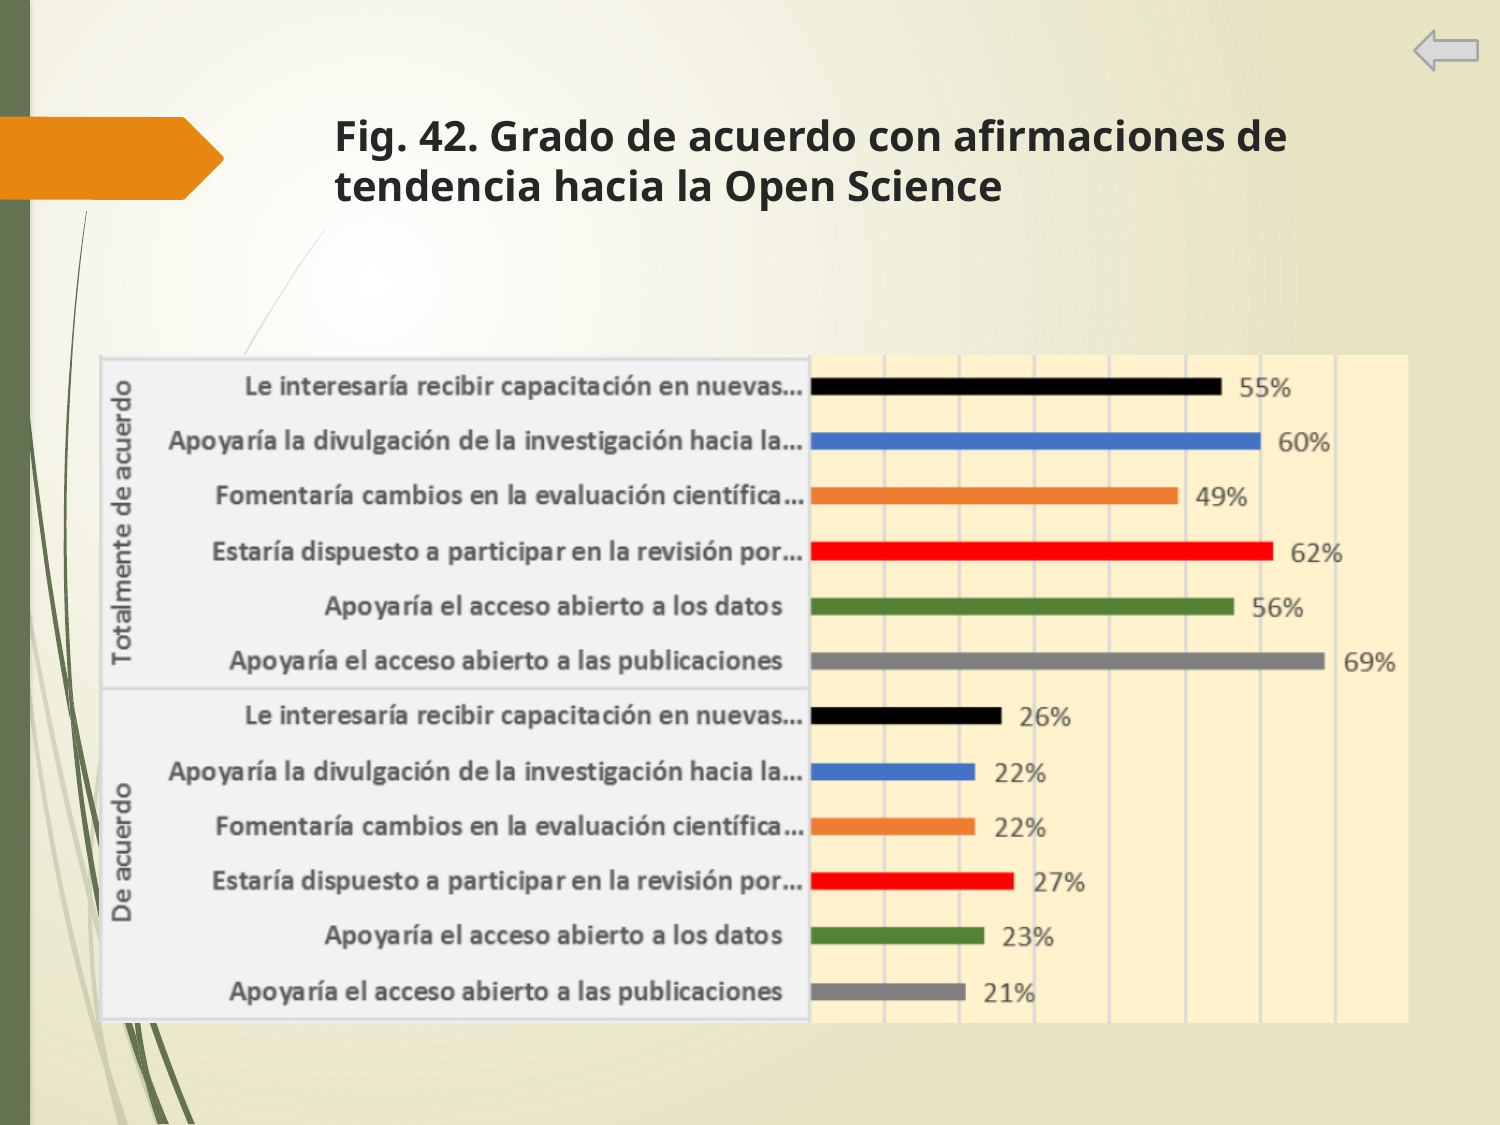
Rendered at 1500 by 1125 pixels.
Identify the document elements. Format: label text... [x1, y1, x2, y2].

title Fig. 42. Grado de acuerdo con afirmaciones de tendencia hacia la Open Science [319, 102, 1400, 313]
picture [99, 354, 1410, 1023]
text_box [1413, 29, 1479, 72]
